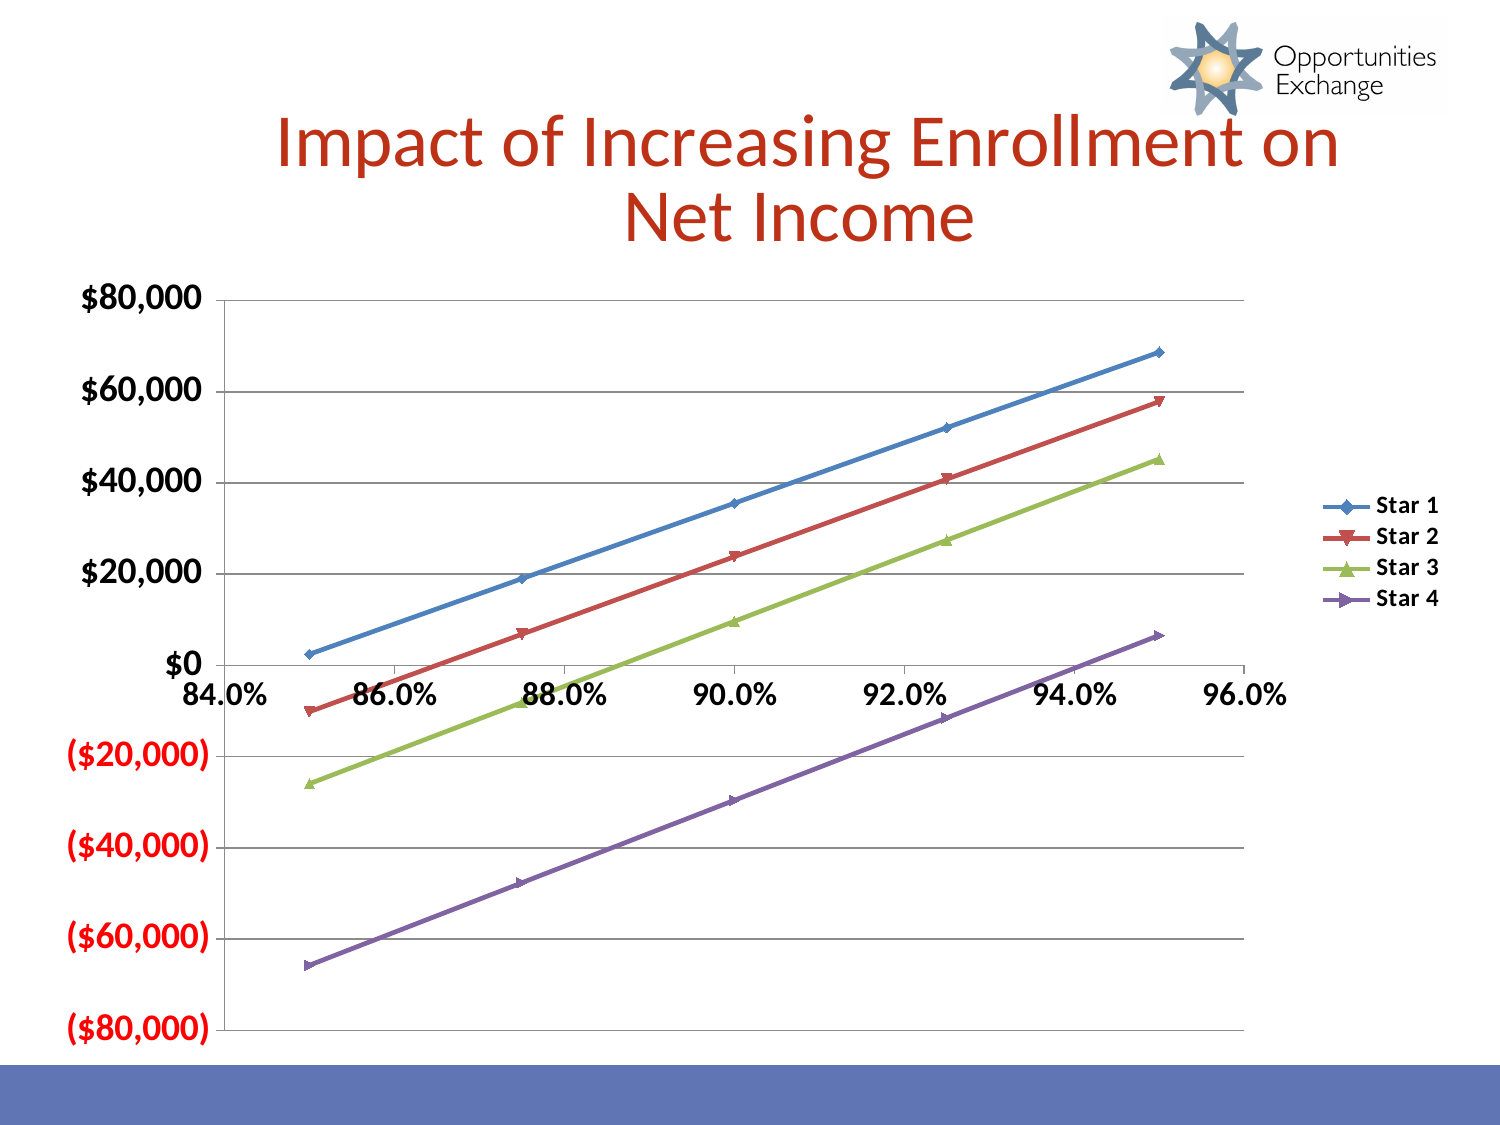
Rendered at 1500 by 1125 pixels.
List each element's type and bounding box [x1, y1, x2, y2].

picture [1162, 15, 1447, 37]
chart [37, 37, 1460, 1071]
